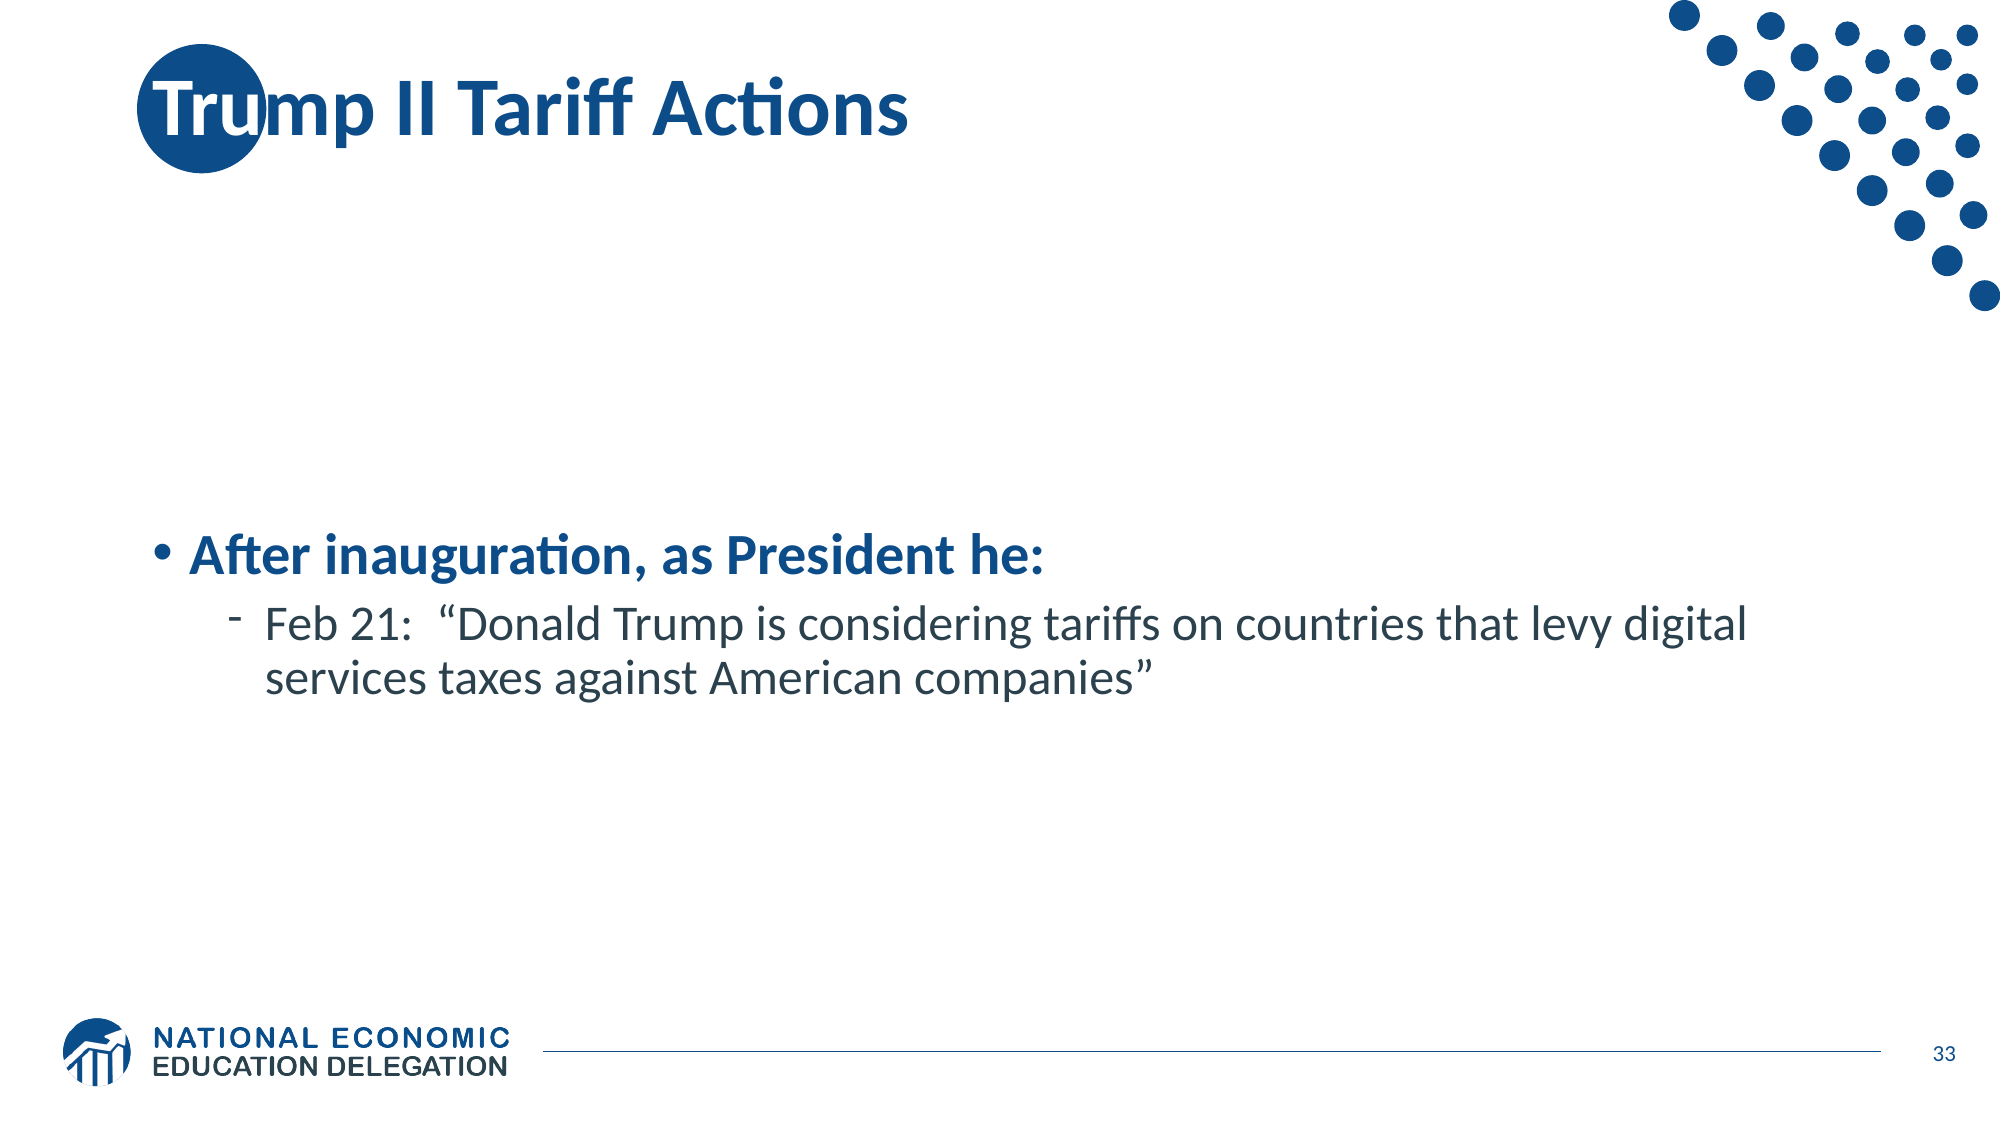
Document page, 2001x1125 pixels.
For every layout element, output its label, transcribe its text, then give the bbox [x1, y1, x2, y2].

title Trump II Tariff Actions [137, 0, 1863, 218]
picture [55, 1013, 520, 1091]
list After inauguration, as President he: Feb 21: “Donald Trump is considering tariffs on countries that levy digital services taxes against American companies” [137, 257, 1863, 972]
slide_number 33 [1521, 1022, 1972, 1082]
